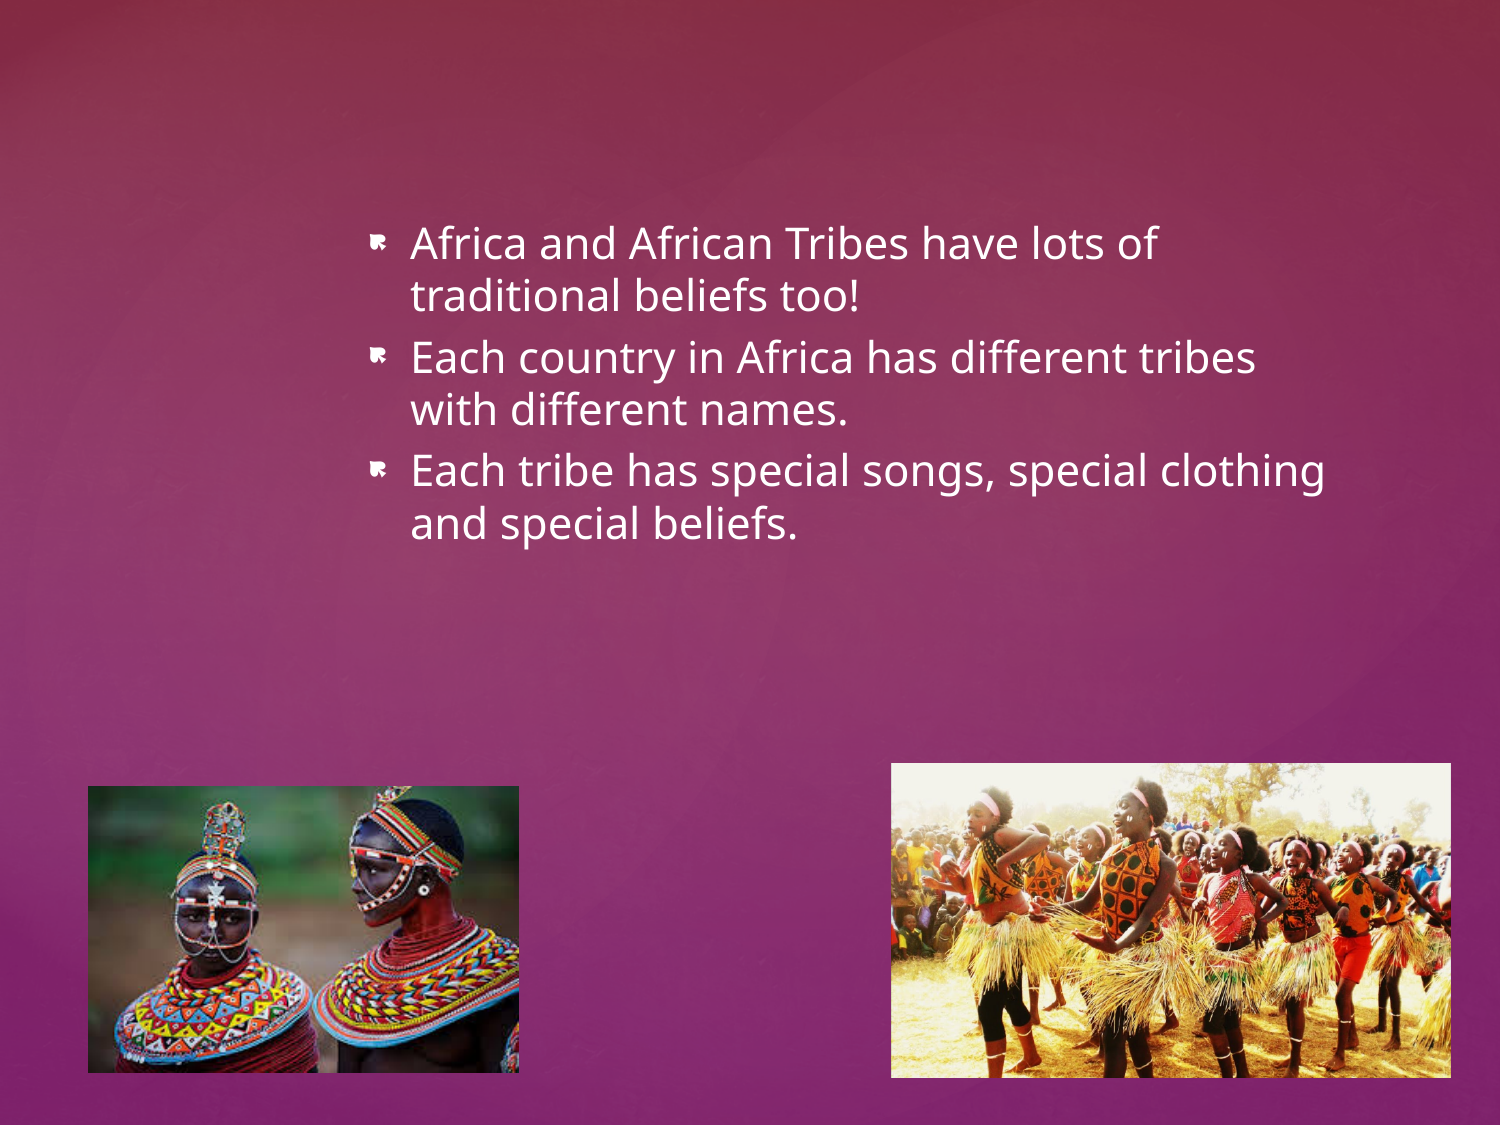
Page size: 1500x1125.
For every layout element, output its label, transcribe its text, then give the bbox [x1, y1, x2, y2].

picture [891, 762, 1452, 1079]
picture [87, 786, 519, 1074]
list Africa and African Tribes have lots of traditional beliefs too! Each country in Africa has different tribes with different names. Each tribe has special songs, special clothing and special beliefs. [350, 112, 1350, 713]
